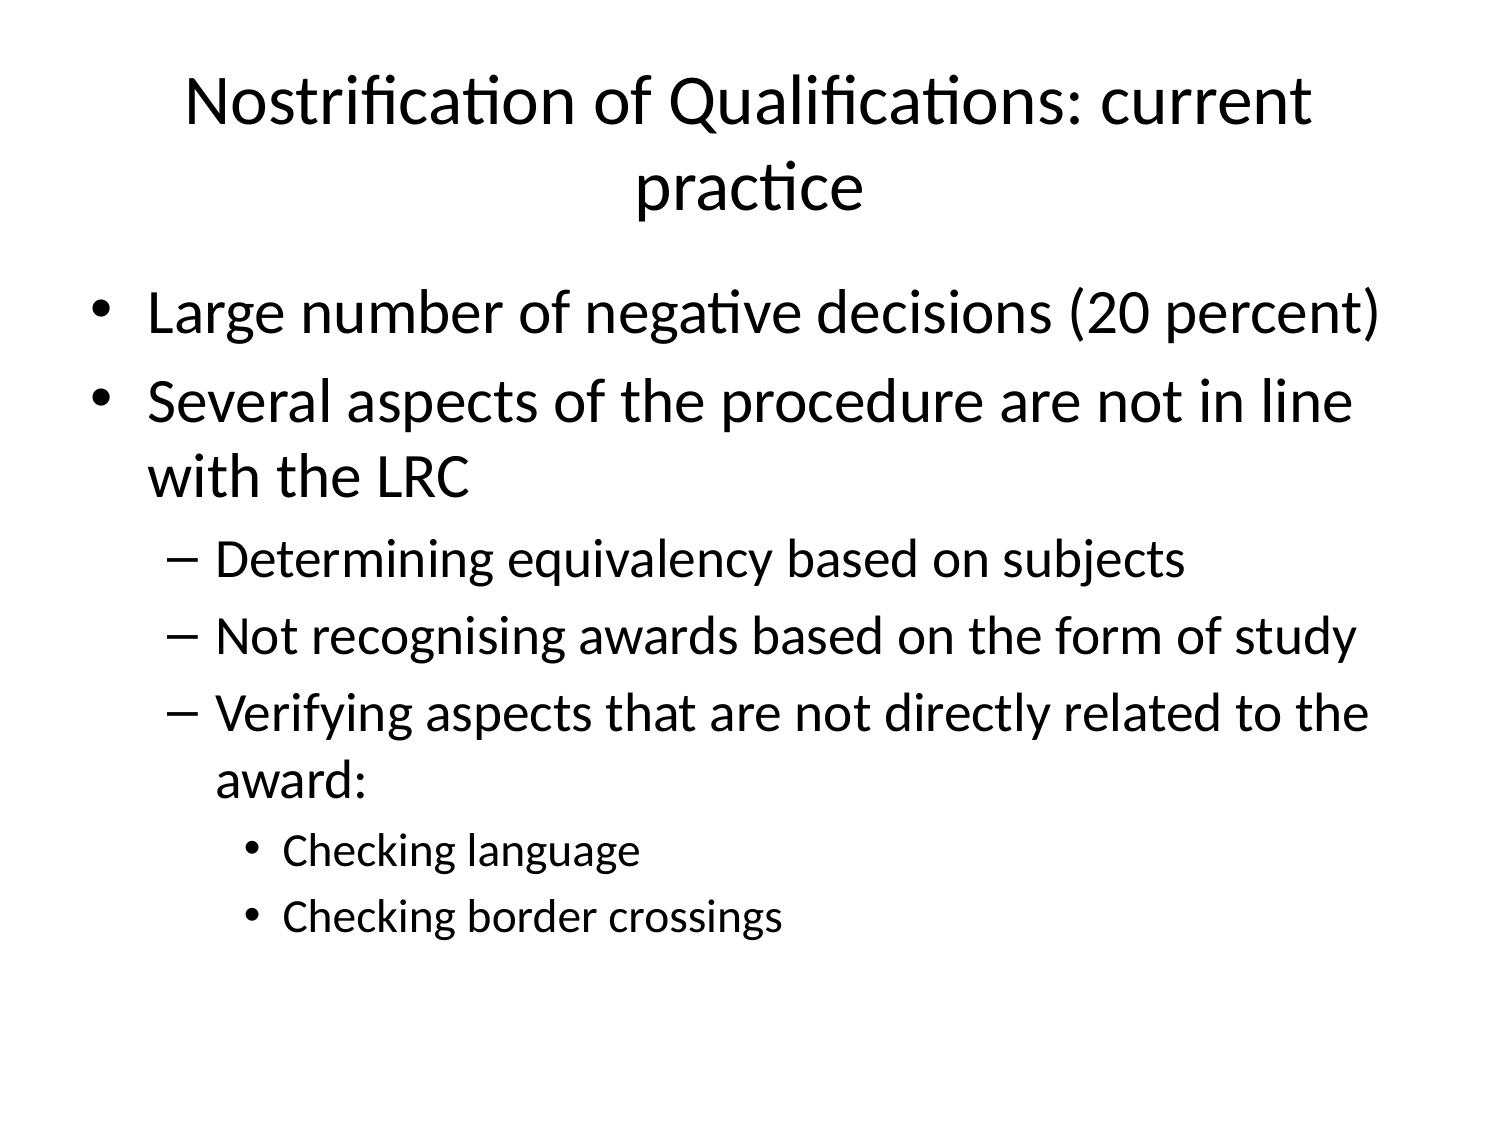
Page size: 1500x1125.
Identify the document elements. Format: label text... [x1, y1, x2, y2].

list Large number of negative decisions (20 percent) Several aspects of the procedure are not in line with the LRC Determining equivalency based on subjects Not recognising awards based on the form of study Verifying aspects that are not directly related to the award: Checking language Checking border crossings [75, 262, 1425, 1005]
title Nostrification of Qualifications: current practice [75, 45, 1425, 233]
